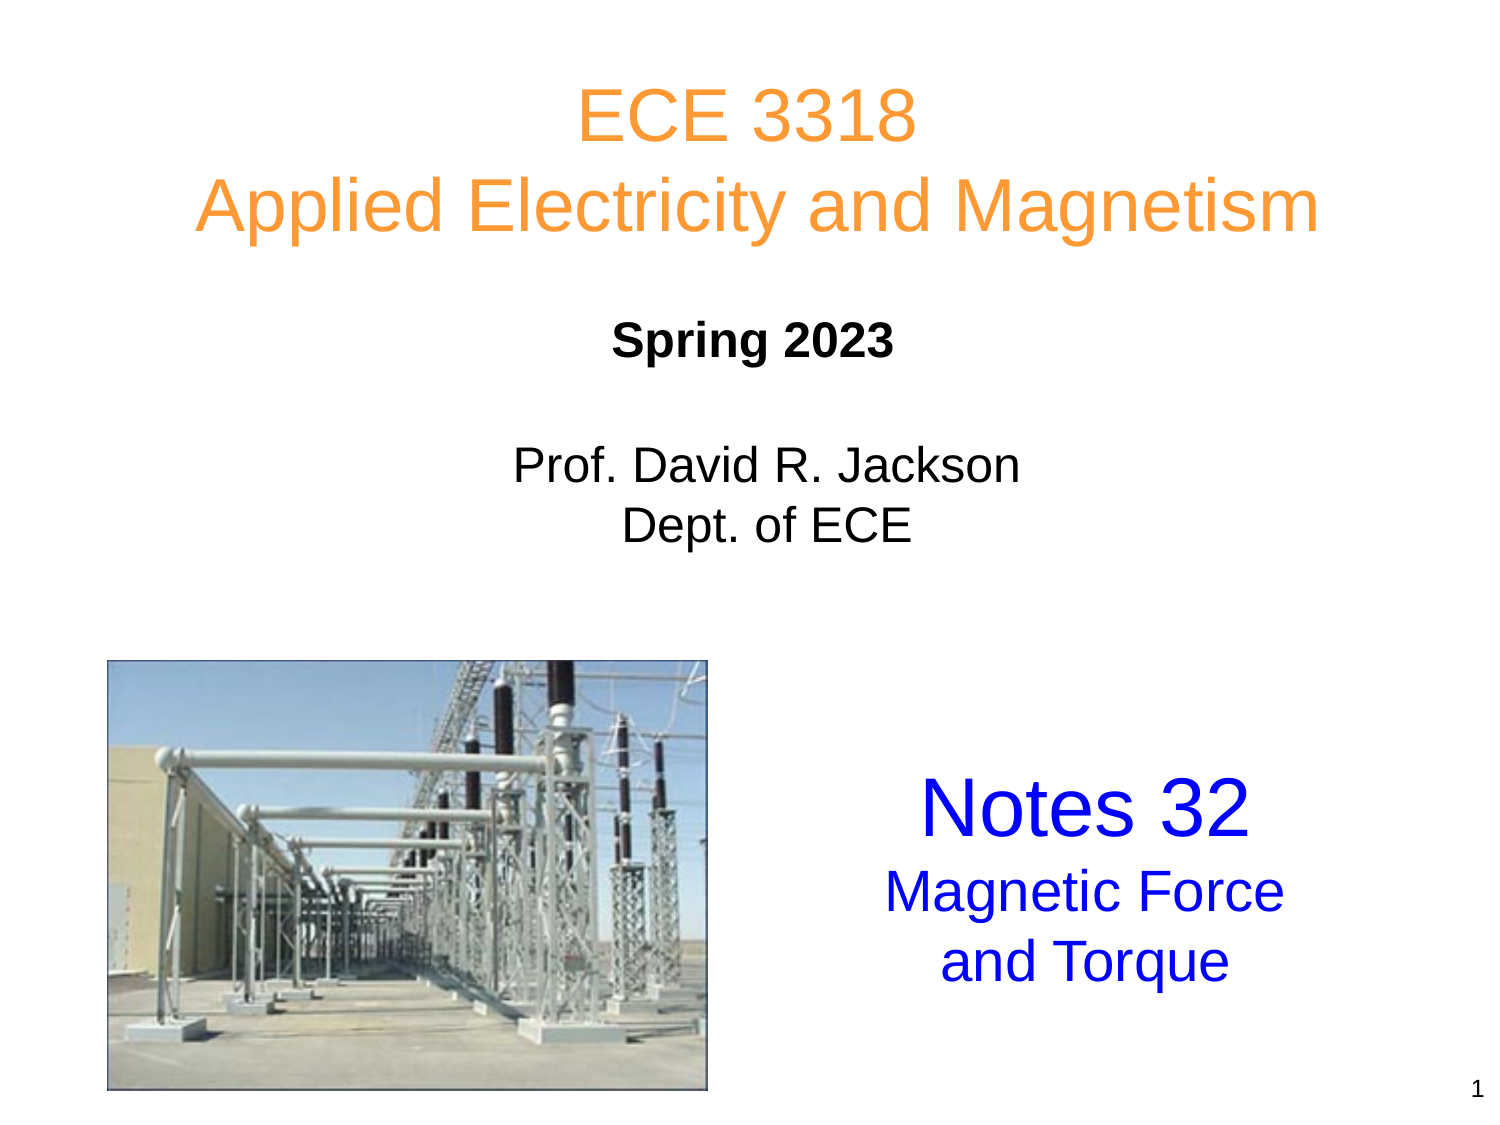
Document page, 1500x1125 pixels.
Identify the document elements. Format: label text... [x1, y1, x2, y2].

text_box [106, 660, 708, 1091]
text_box Notes 32 Magnetic Force and Torque [829, 745, 1343, 1001]
slide_number 1 [1187, 1050, 1500, 1125]
text_box ECE 3318 Applied Electricity and Magnetism [174, 59, 1343, 254]
text_box Prof. David R. Jackson Dept. of ECE [497, 425, 1037, 560]
text_box Spring 2023 [596, 299, 910, 375]
